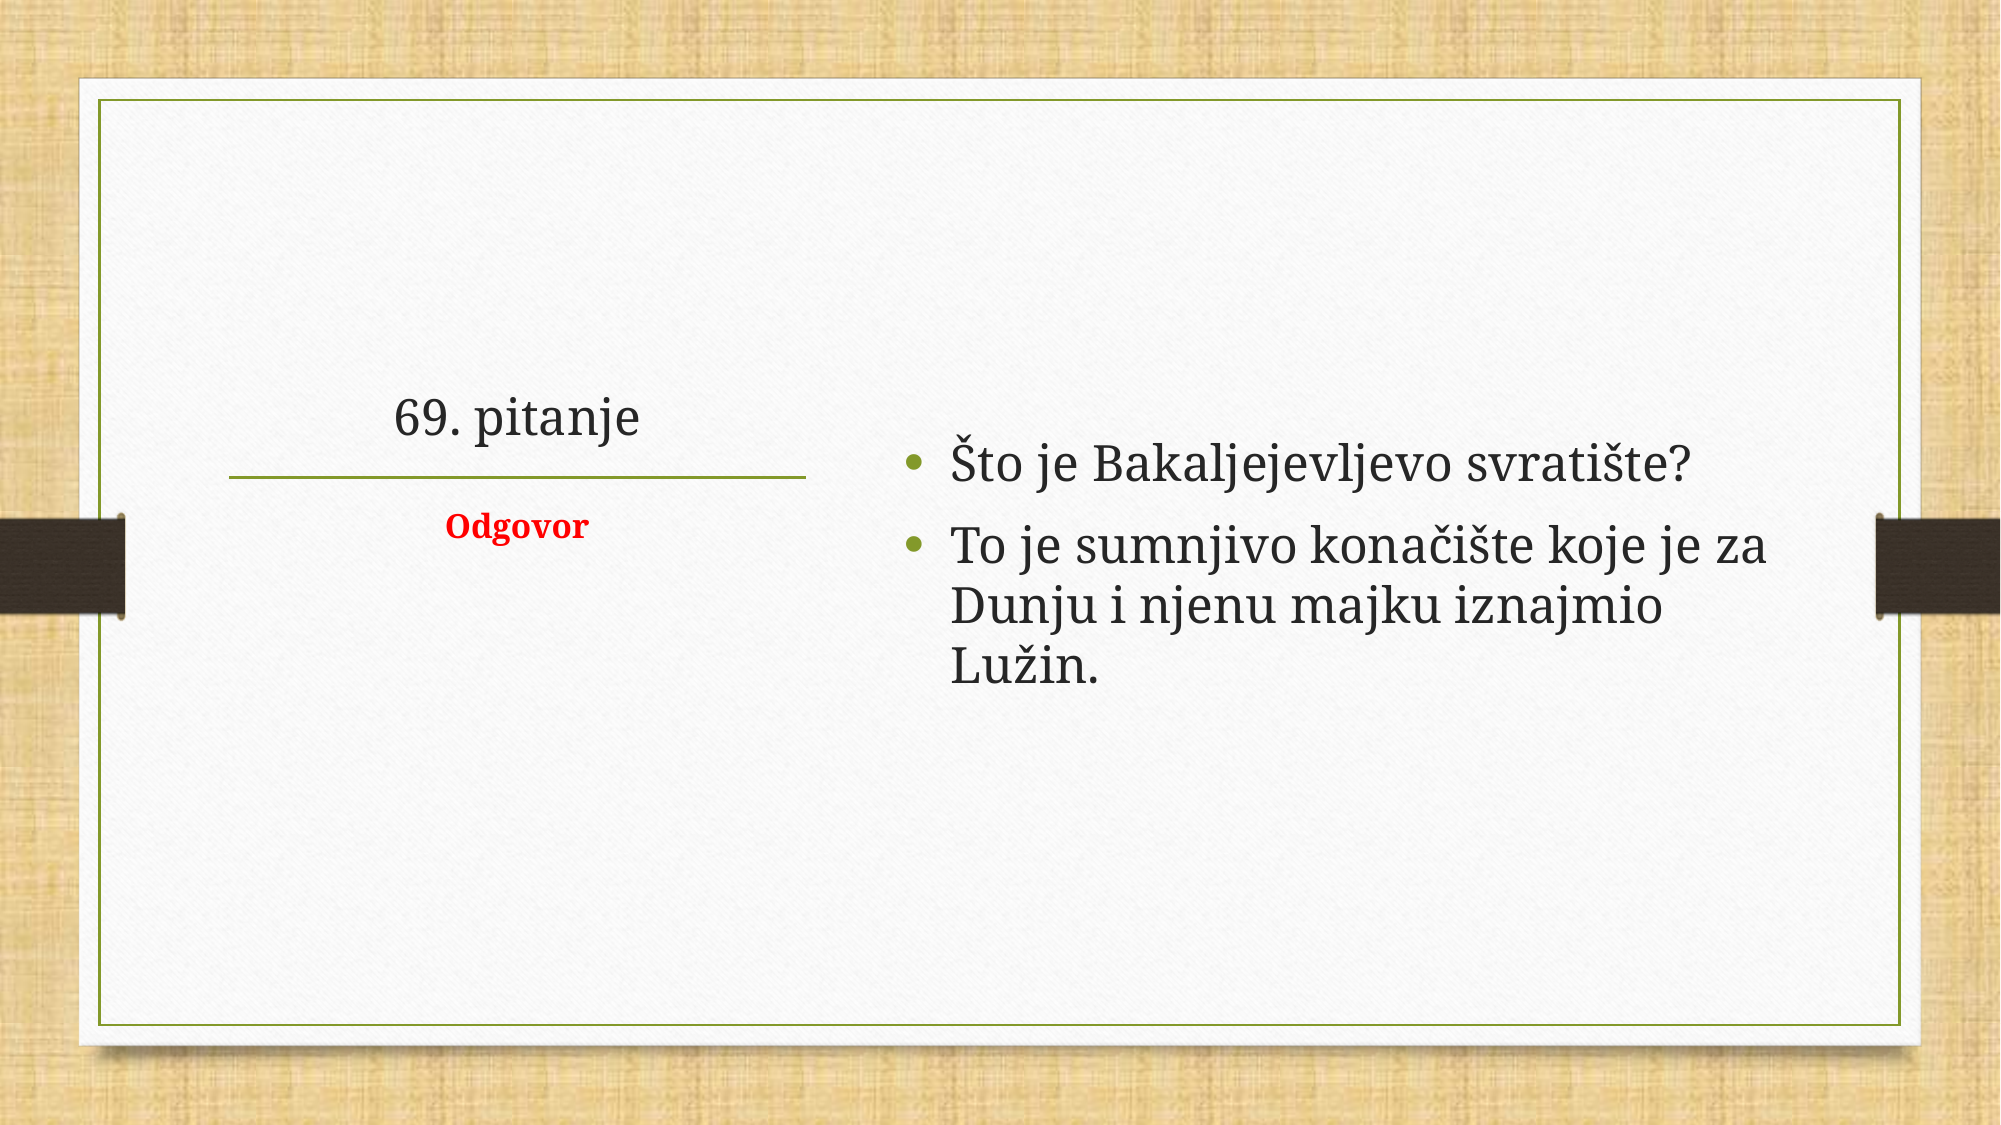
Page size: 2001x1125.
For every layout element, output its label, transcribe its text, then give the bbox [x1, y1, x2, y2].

list Odgovor [212, 497, 823, 898]
picture [0, 0, 2001, 1125]
title 69. pitanje [212, 227, 823, 453]
list Što je Bakaljejevljevo svratište? To je sumnjivo konačište koje je za Dunju i njenu majku iznajmio Lužin. [888, 161, 1787, 964]
